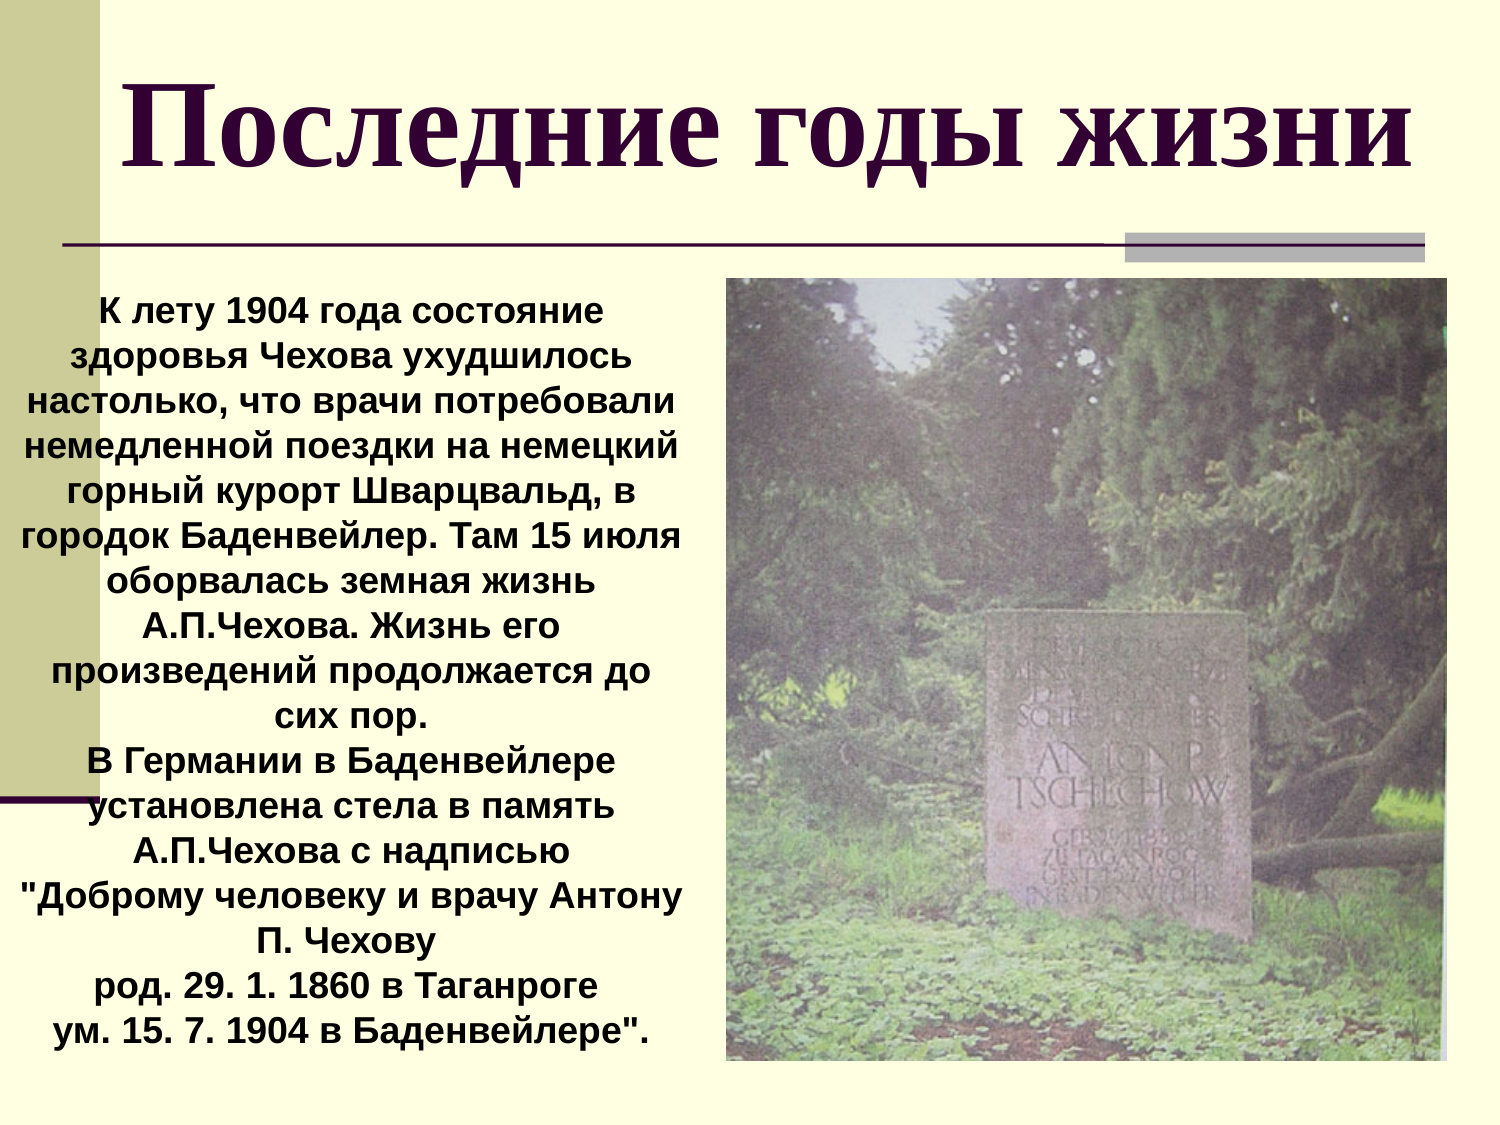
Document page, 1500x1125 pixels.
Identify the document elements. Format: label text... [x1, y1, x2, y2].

picture [726, 278, 1447, 1061]
text_box К лету 1904 года состояние здоровья Чехова ухудшилось настолько, что врачи потребовали немедленной поездки на немецкий горный курорт Шварцвальд, в городок Баденвейлер. Там 15 июля оборвалась земная жизнь А.П.Чехова. Жизнь его произведений продолжается до сих пор. В Германии в Баденвейлере установлена стела в память А.П.Чехова с надписью "Доброму человеку и врачу Антону П. Чехову род. 29. 1. 1860 в Таганроге ум. 15. 7. 1904 в Баденвейлере". [0, 278, 703, 1059]
title Последние годы жизни [76, 0, 1460, 234]
